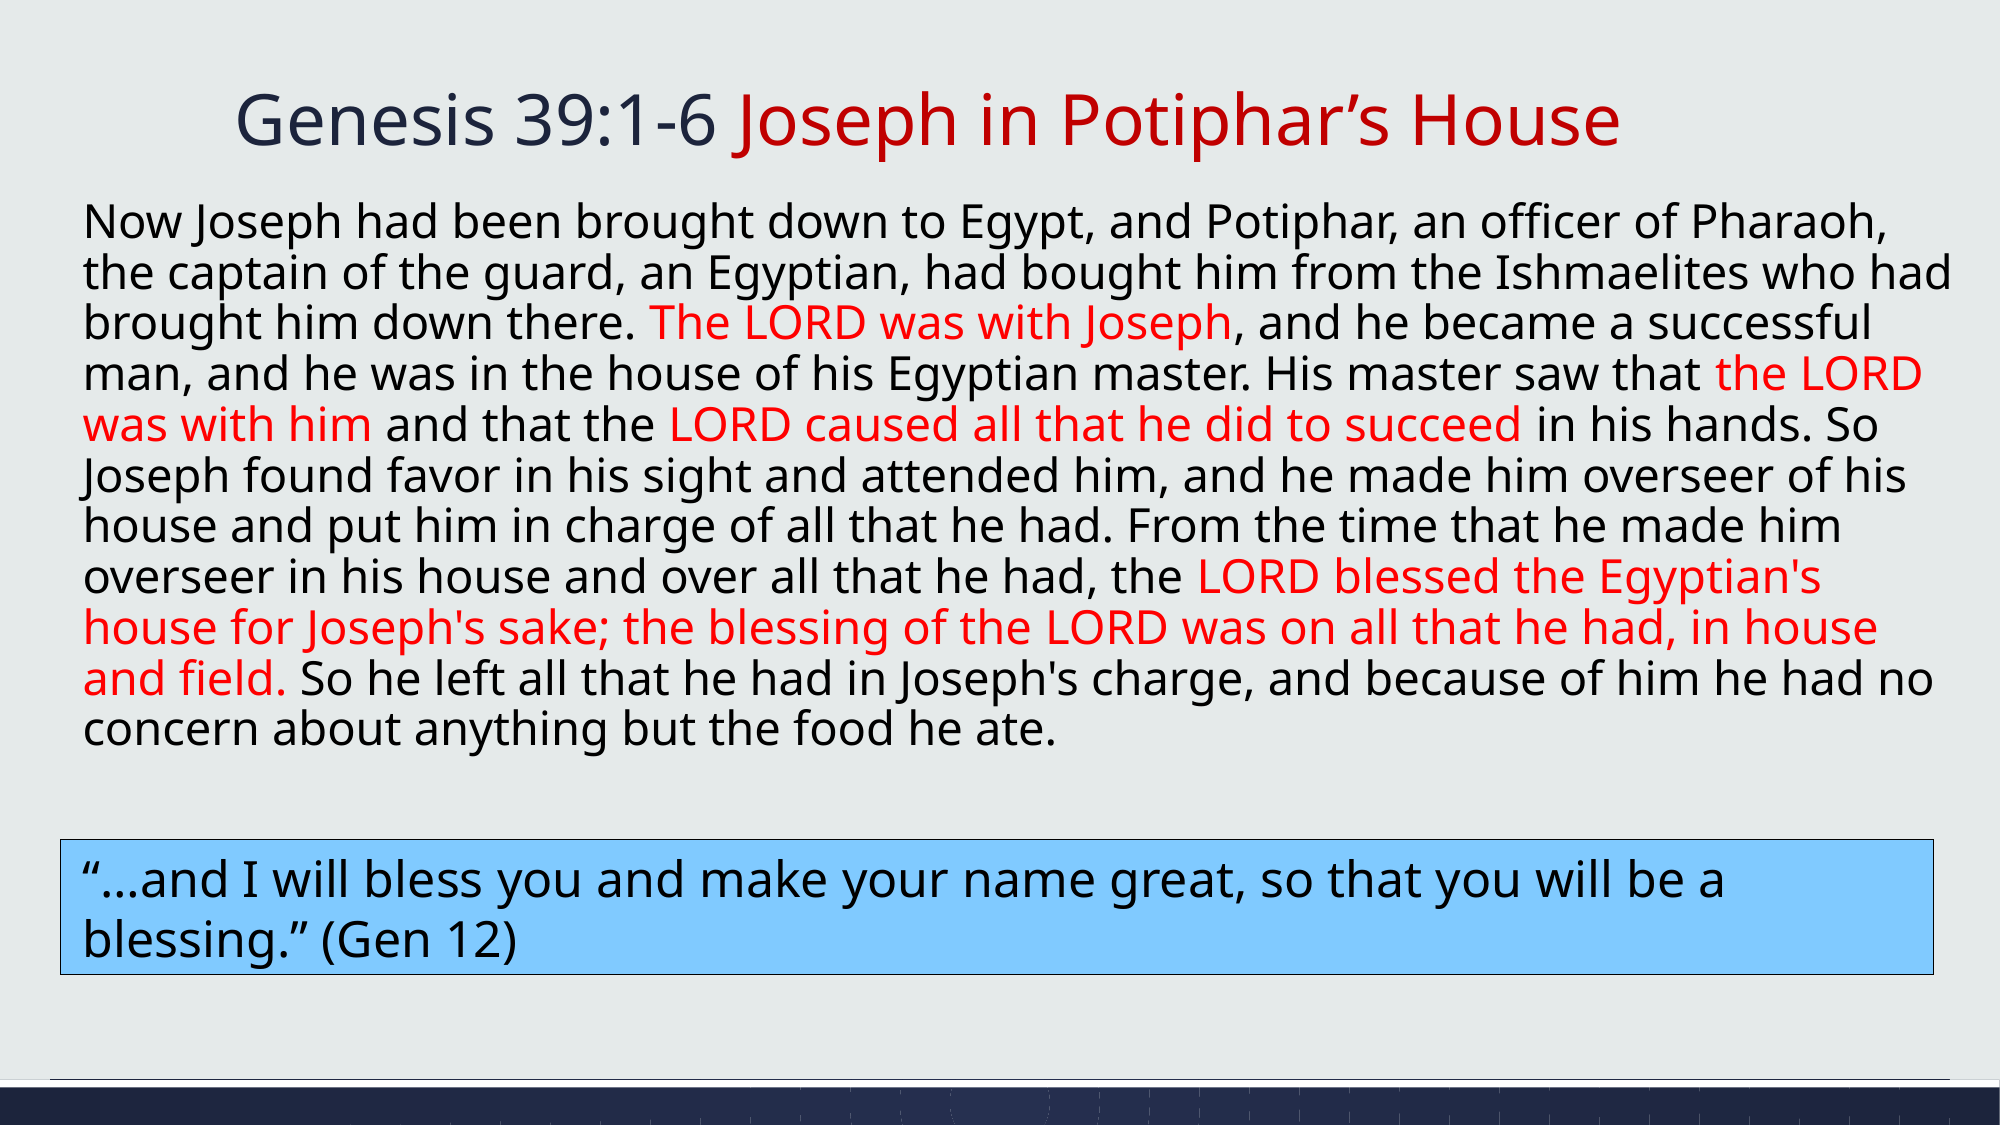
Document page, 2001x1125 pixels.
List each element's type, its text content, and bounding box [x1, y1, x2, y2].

list Now Joseph had been brought down to Egypt, and Potiphar, an officer of Pharaoh, the captain of the guard, an Egyptian, had bought him from the Ishmaelites who had brought him down there. The Lord was with Joseph, and he became a successful man, and he was in the house of his Egyptian master. His master saw that the Lord was with him and that the Lord caused all that he did to succeed in his hands. So Joseph found favor in his sight and attended him, and he made him overseer of his house and put him in charge of all that he had. From the time that he made him overseer in his house and over all that he had, the Lord blessed the Egyptian's house for Joseph's sake; the blessing of the Lord was on all that he had, in house and field. So he left all that he had in Joseph's charge, and because of him he had no concern about anything but the food he ate. [60, 190, 1973, 773]
text_box “…and I will bless you and make your name great, so that you will be a blessing.” (Gen 12) [60, 839, 1934, 975]
title Genesis 39:1-6 Joseph in Potiphar’s House [219, 76, 1780, 190]
